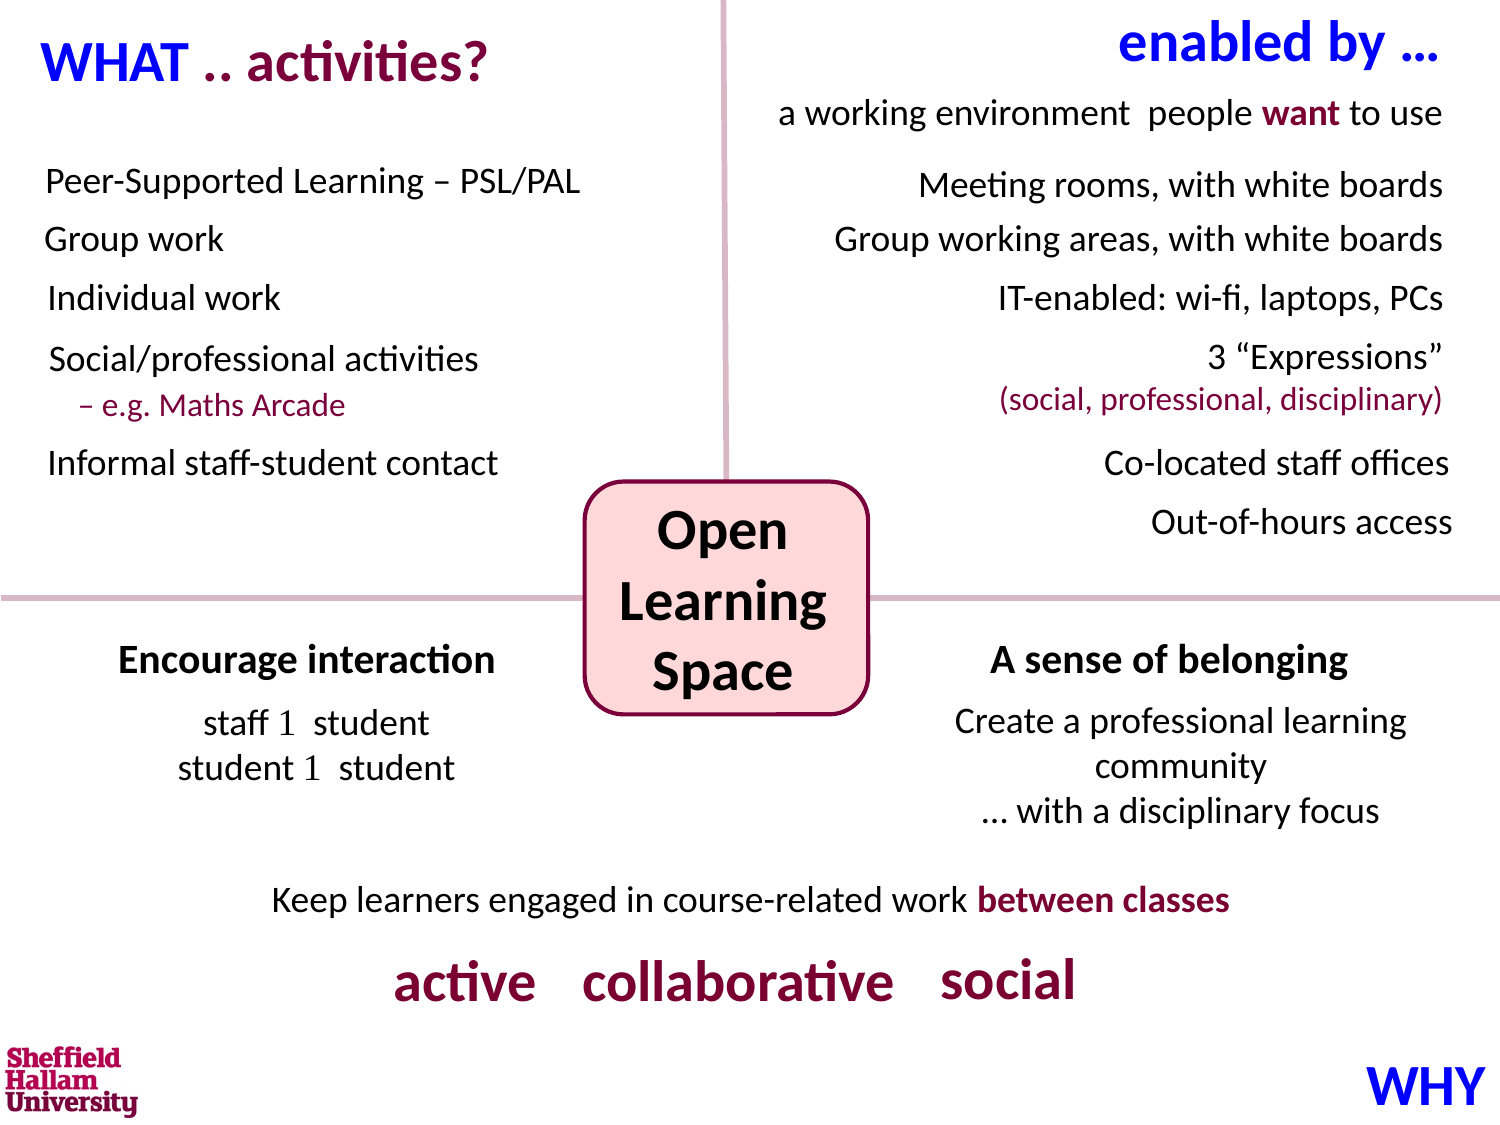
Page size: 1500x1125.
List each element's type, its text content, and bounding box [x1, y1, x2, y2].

text_box Group work [29, 206, 621, 267]
text_box Encourage interaction [100, 624, 514, 690]
picture [5, 1046, 139, 1119]
text_box [599, 709, 853, 717]
text_box Create a professional learning community … with a disciplinary focus [891, 688, 1471, 839]
text_box Informal staff-student contact [32, 430, 624, 491]
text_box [723, 0, 727, 482]
text_box collaborative [567, 936, 921, 1021]
text_box [731, 479, 848, 484]
text_box Keep learners engaged in course-related work between classes [2, 868, 1500, 928]
text_box Social/professional activities – e.g. Maths Arcade [33, 326, 668, 432]
text_box Open Learning Space [581, 606, 866, 709]
text_box active [378, 936, 567, 1021]
text_box Group working areas, with white boards [808, 206, 1459, 267]
text_box A sense of belonging [962, 624, 1376, 688]
text_box [624, 479, 718, 484]
text_box a working environment people want to use [738, 80, 1458, 141]
text_box enabled by … [849, 0, 1456, 80]
text_box social [925, 934, 1144, 1019]
text_box WHAT .. activities? [25, 16, 632, 101]
text_box 3 “Expressions” (social, professional, disciplinary) [773, 324, 1459, 425]
text_box Co-located staff offices [888, 430, 1465, 491]
text_box Individual work [32, 265, 624, 326]
text_box Meeting rooms, with white boards [882, 152, 1459, 206]
text_box IT-enabled: wi-fi, laptops, PCs [882, 265, 1459, 324]
text_box [866, 502, 871, 597]
text_box WHY [1282, 1039, 1500, 1125]
text_box Out-of-hours access [891, 490, 1468, 550]
text_box Peer-Supported Learning – PSL/PAL [30, 148, 622, 209]
text_box Open Learning Space [581, 484, 866, 597]
text_box [866, 606, 871, 694]
text_box staff  student student  student [119, 691, 514, 796]
